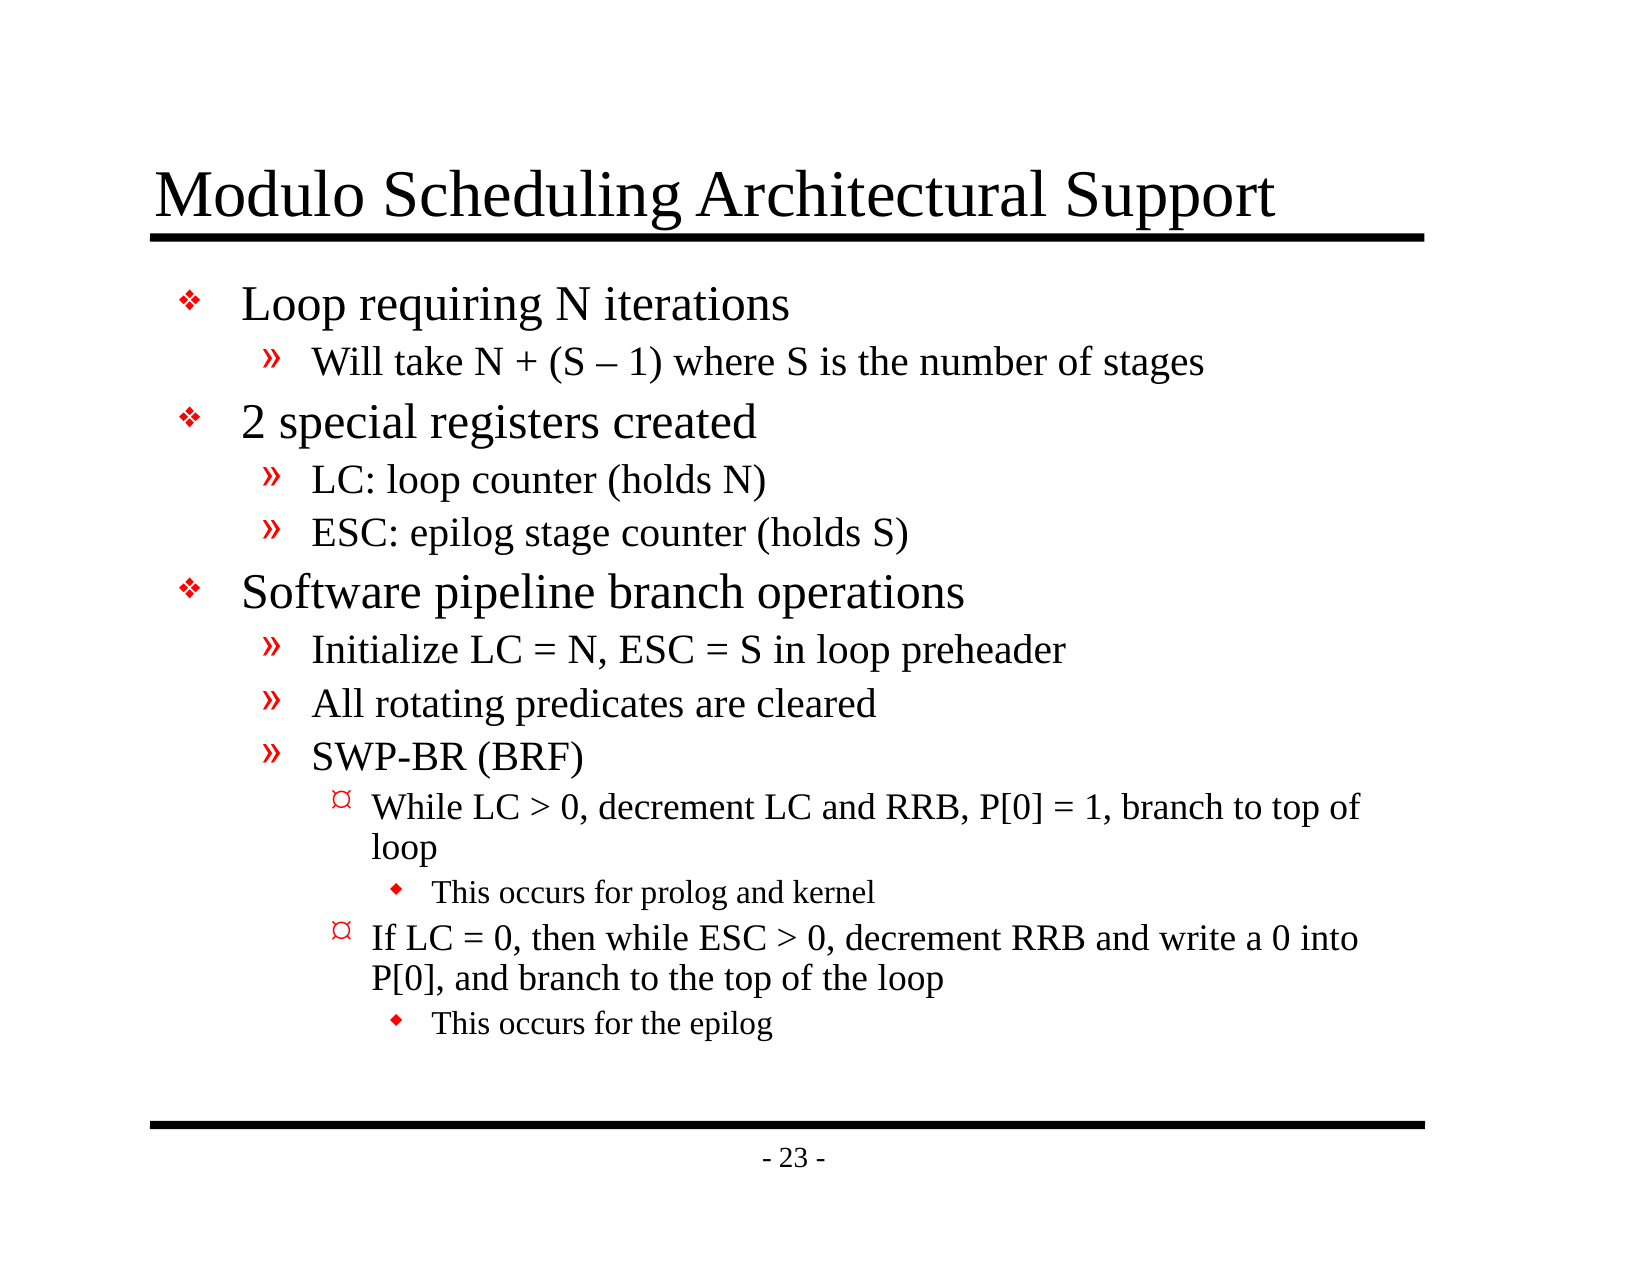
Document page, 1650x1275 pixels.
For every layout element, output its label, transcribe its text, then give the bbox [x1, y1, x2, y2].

list Loop requiring N iterations Will take N + (S – 1) where S is the number of stages 2 special registers created LC: loop counter (holds N) ESC: epilog stage counter (holds S) Software pipeline branch operations Initialize LC = N, ESC = S in loop preheader All rotating predicates are cleared SWP-BR (BRF) While LC > 0, decrement LC and RRB, P[0] = 1, branch to top of loop This occurs for prolog and kernel If LC = 0, then while ESC > 0, decrement RRB and write a 0 into P[0], and branch to the top of the loop This occurs for the epilog [162, 269, 1425, 1125]
title Modulo Scheduling Architectural Support [137, 137, 1475, 239]
